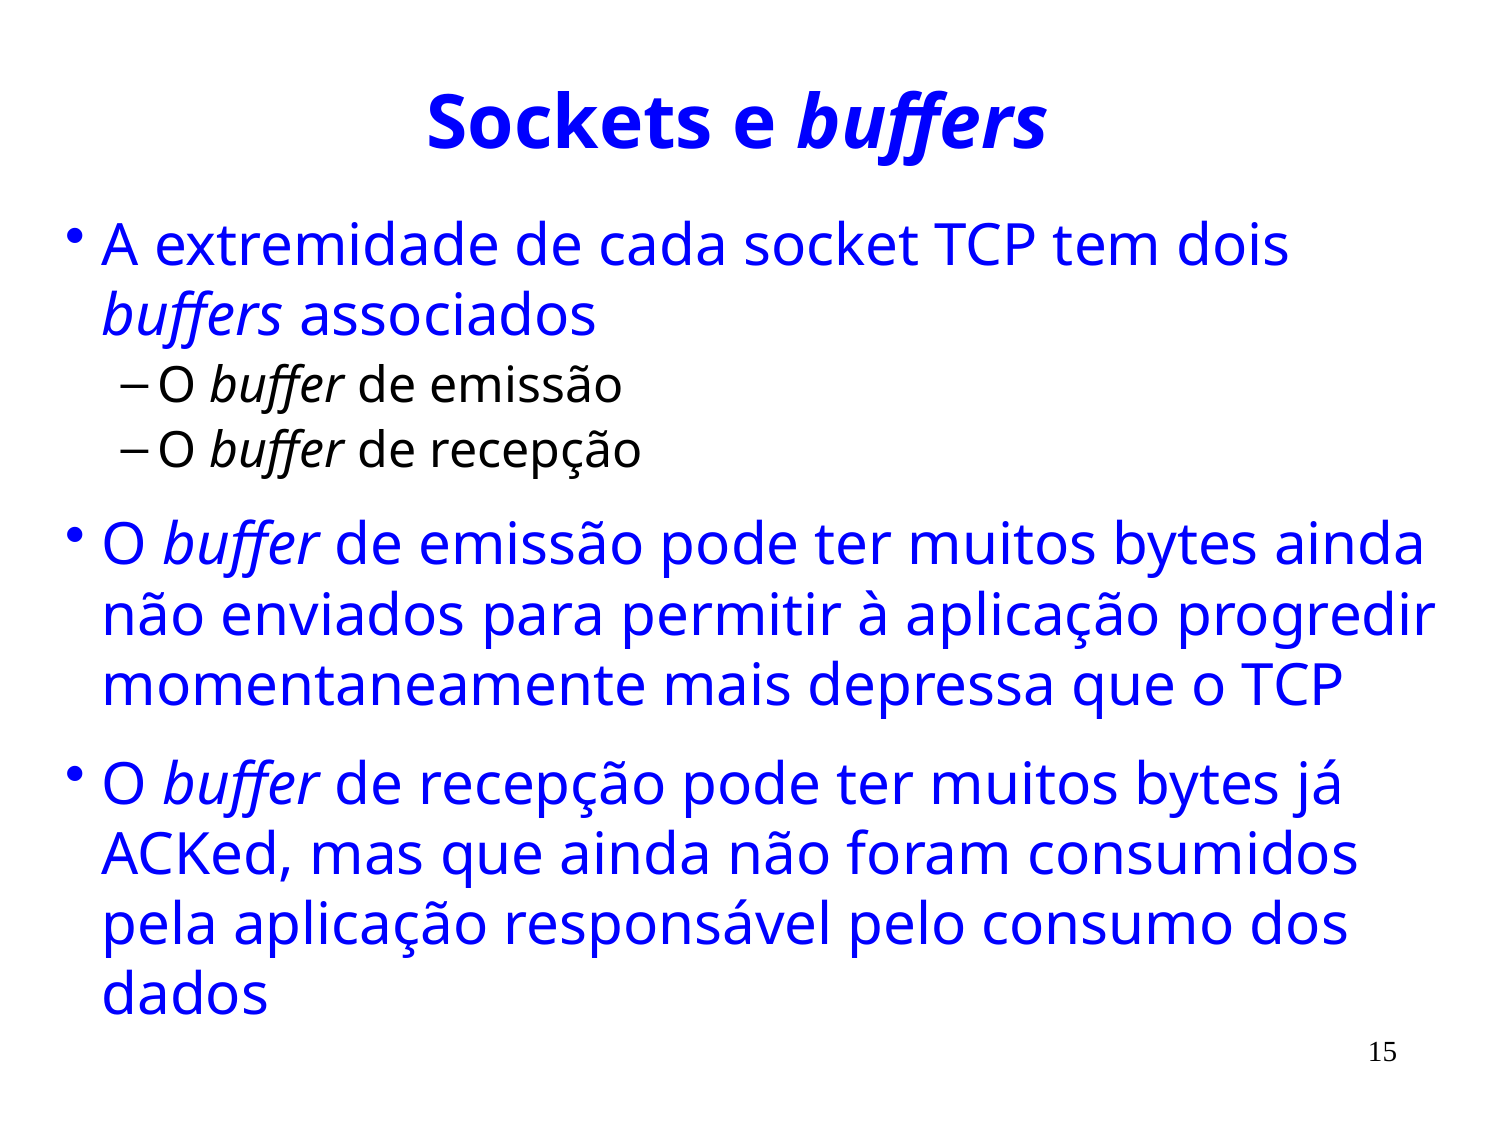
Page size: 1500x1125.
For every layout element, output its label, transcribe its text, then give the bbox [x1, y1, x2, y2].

list A extremidade de cada socket TCP tem dois buffers associados O buffer de emissão O buffer de recepção O buffer de emissão pode ter muitos bytes ainda não enviados para permitir à aplicação progredir momentaneamente mais depressa que o TCP O buffer de recepção pode ter muitos bytes já ACKed, mas que ainda não foram consumidos pela aplicação responsável pelo consumo dos dados [50, 200, 1463, 1100]
title Sockets e buffers [50, 62, 1425, 175]
slide_number 15 [1262, 1025, 1413, 1088]
